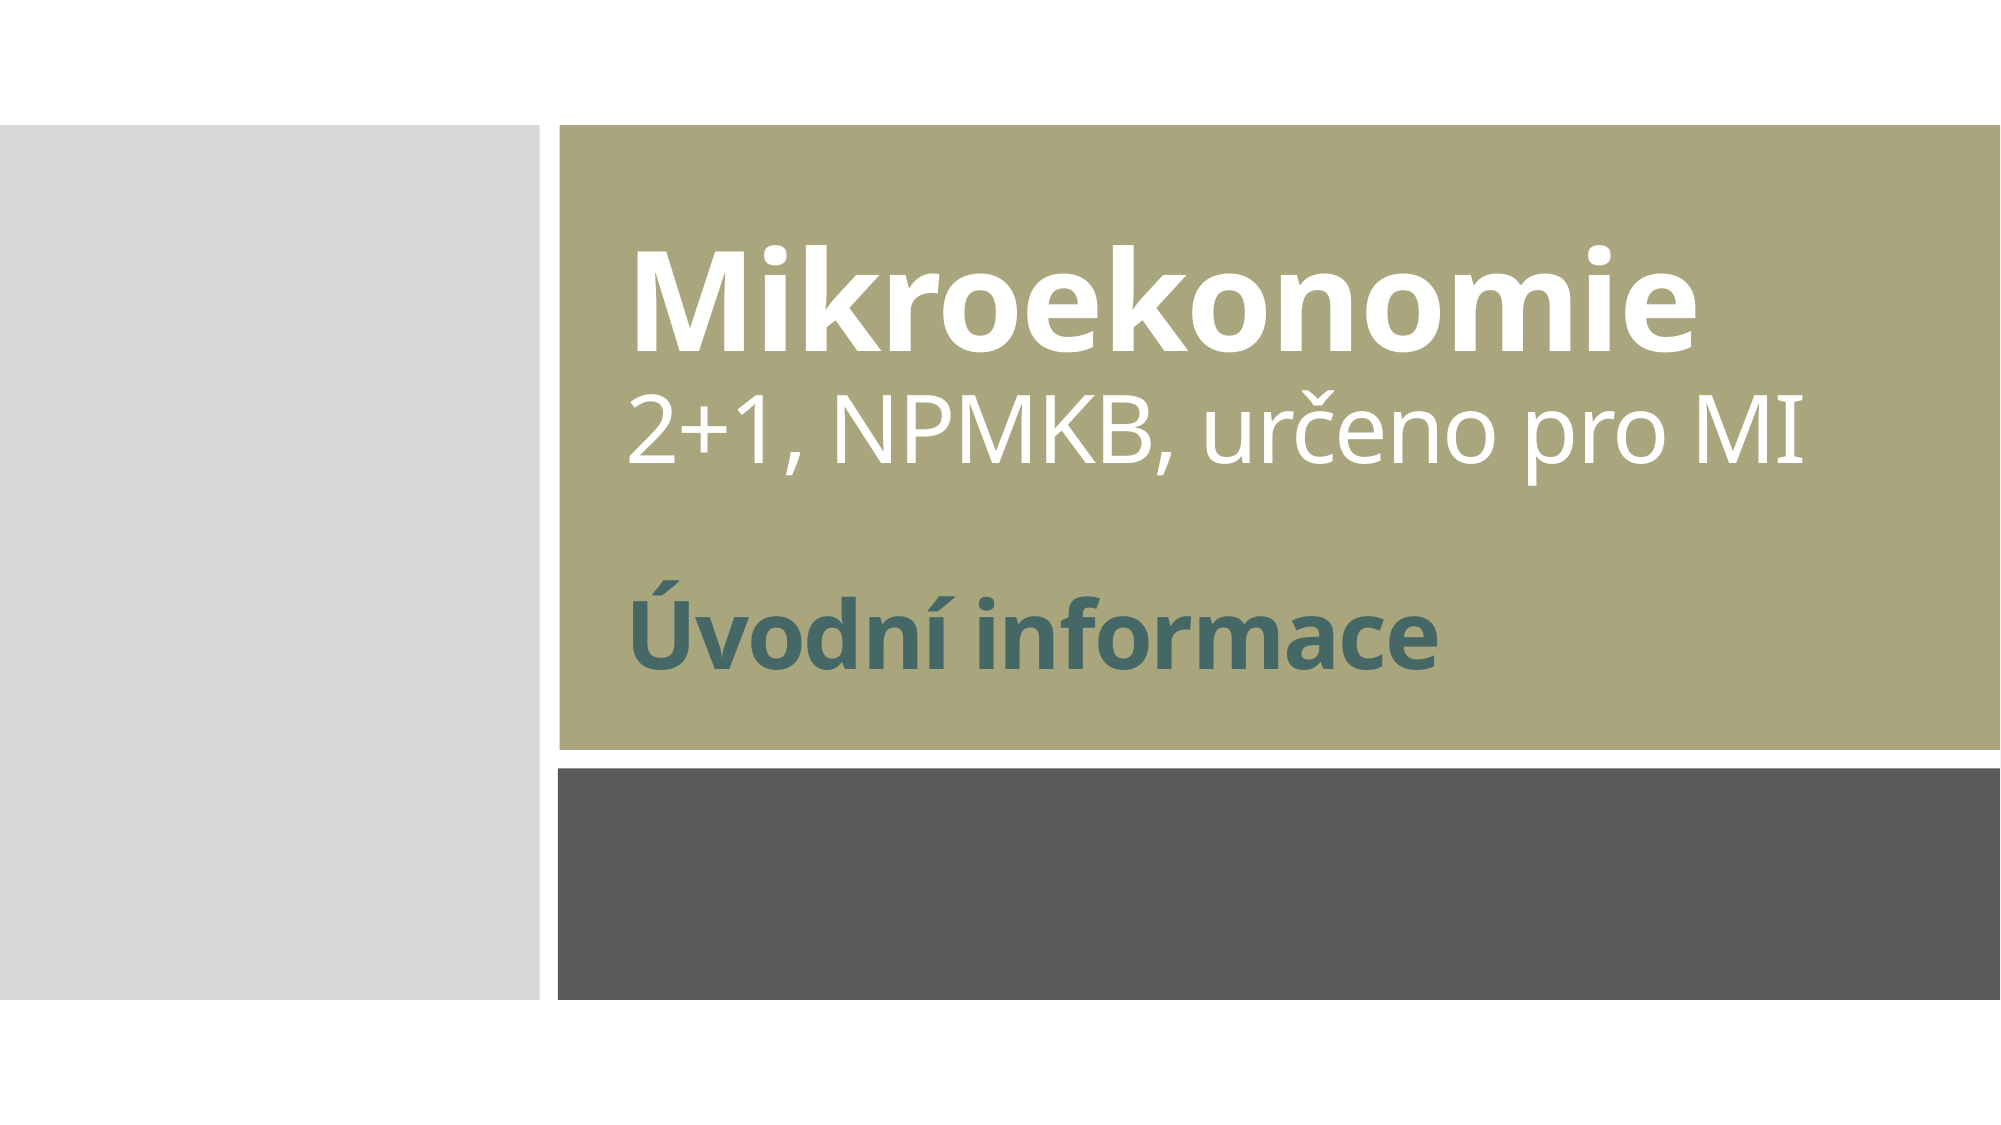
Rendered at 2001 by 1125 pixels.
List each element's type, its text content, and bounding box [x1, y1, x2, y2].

text_box [0, 124, 541, 1001]
text_box [559, 124, 2000, 751]
text_box [0, 0, 2000, 1125]
text_box [557, 768, 2000, 1001]
title Mikroekonomie 2+1, NPMKB, určeno pro MI Úvodní informace [610, 213, 1886, 698]
